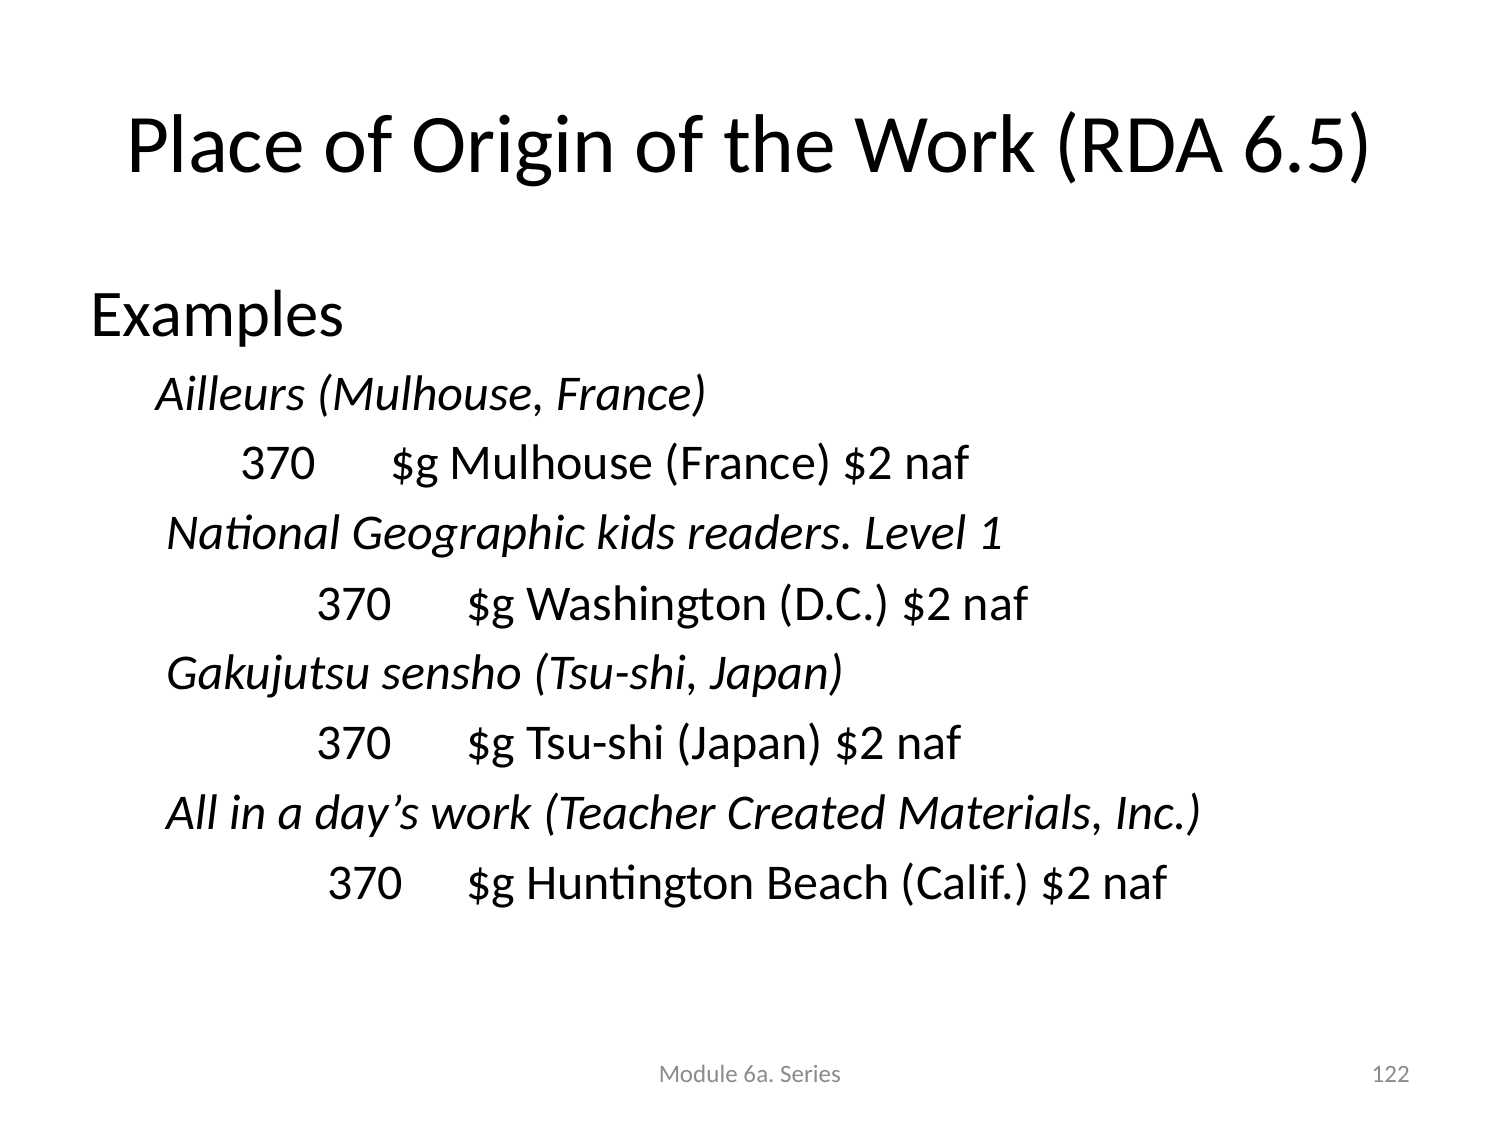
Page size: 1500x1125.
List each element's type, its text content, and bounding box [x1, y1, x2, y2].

title Place of Origin of the Work (RDA 6.5) [74, 44, 1426, 233]
footer Module 6a. Series [512, 1042, 988, 1103]
list Examples Ailleurs (Mulhouse, France) 370 $g Mulhouse (France) $2 naf National Geographic kids readers. Level 1 370 $g Washington (D.C.) $2 naf Gakujutsu sensho (Tsu-shi, Japan) 370 $g Tsu-shi (Japan) $2 naf All in a day’s work (Teacher Created Materials, Inc.) 370 $g Huntington Beach (Calif.) $2 naf [74, 262, 1426, 1006]
slide_number 122 [1074, 1042, 1425, 1103]
